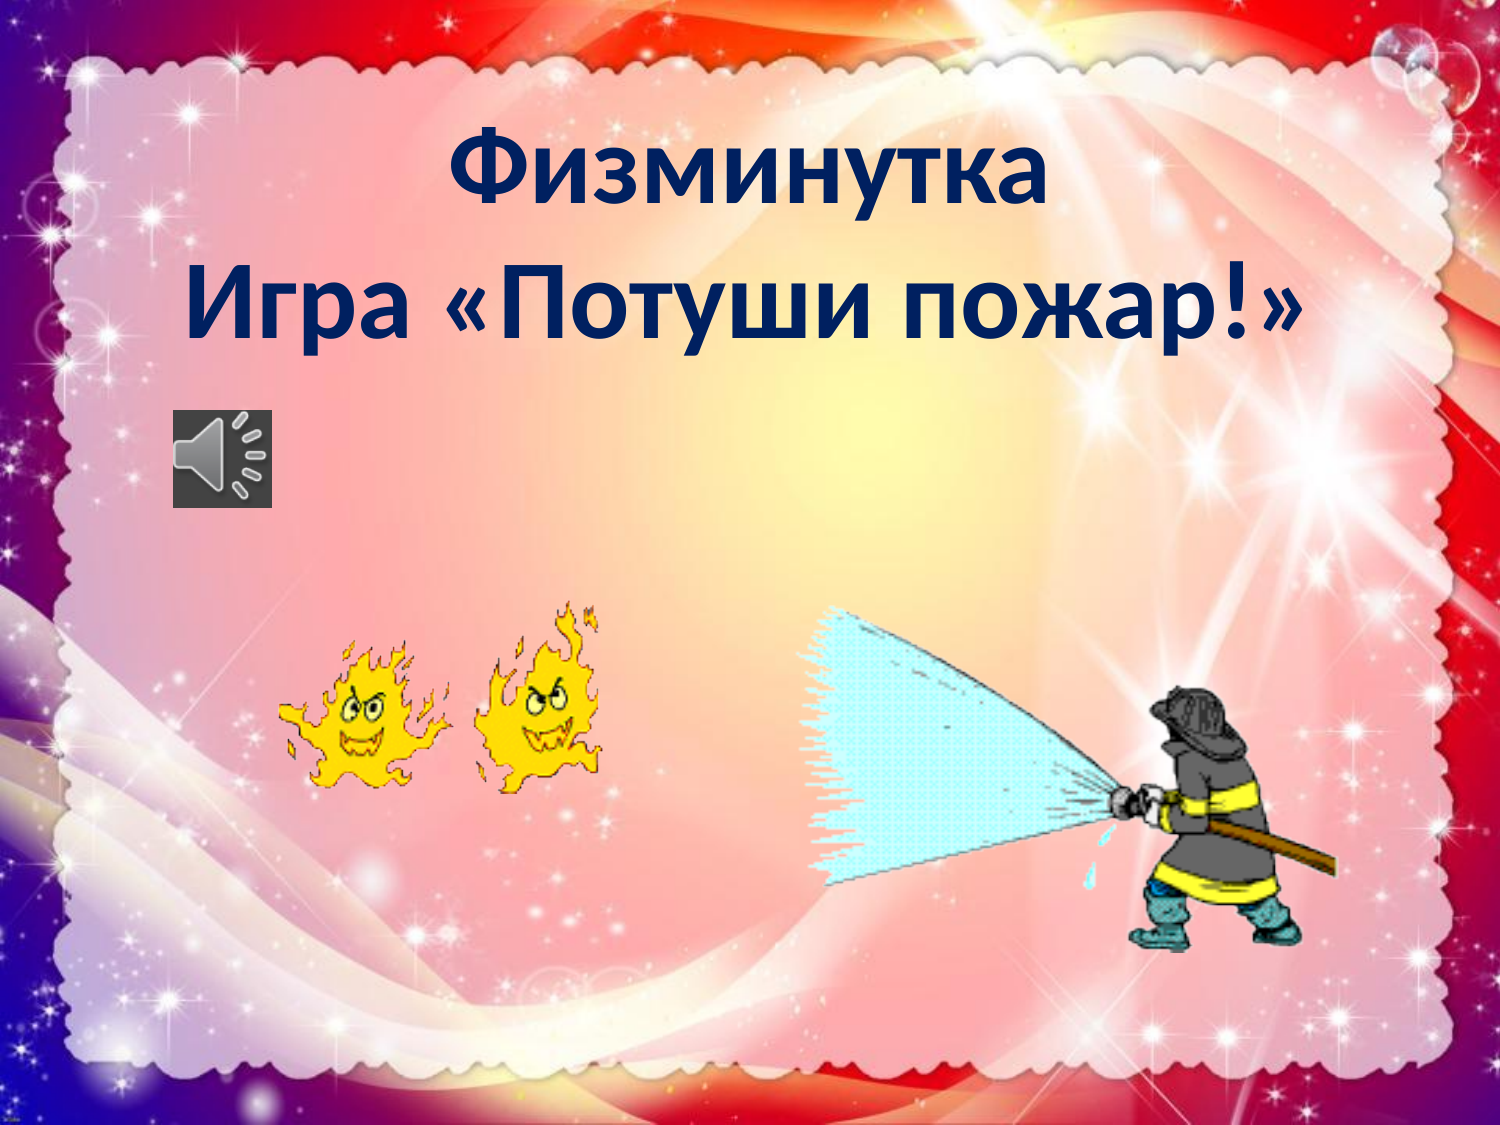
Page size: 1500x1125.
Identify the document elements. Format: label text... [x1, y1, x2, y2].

picture [0, 0, 1500, 1125]
text_box Физминутка Игра «Потуши пожар!» [74, 42, 1425, 409]
